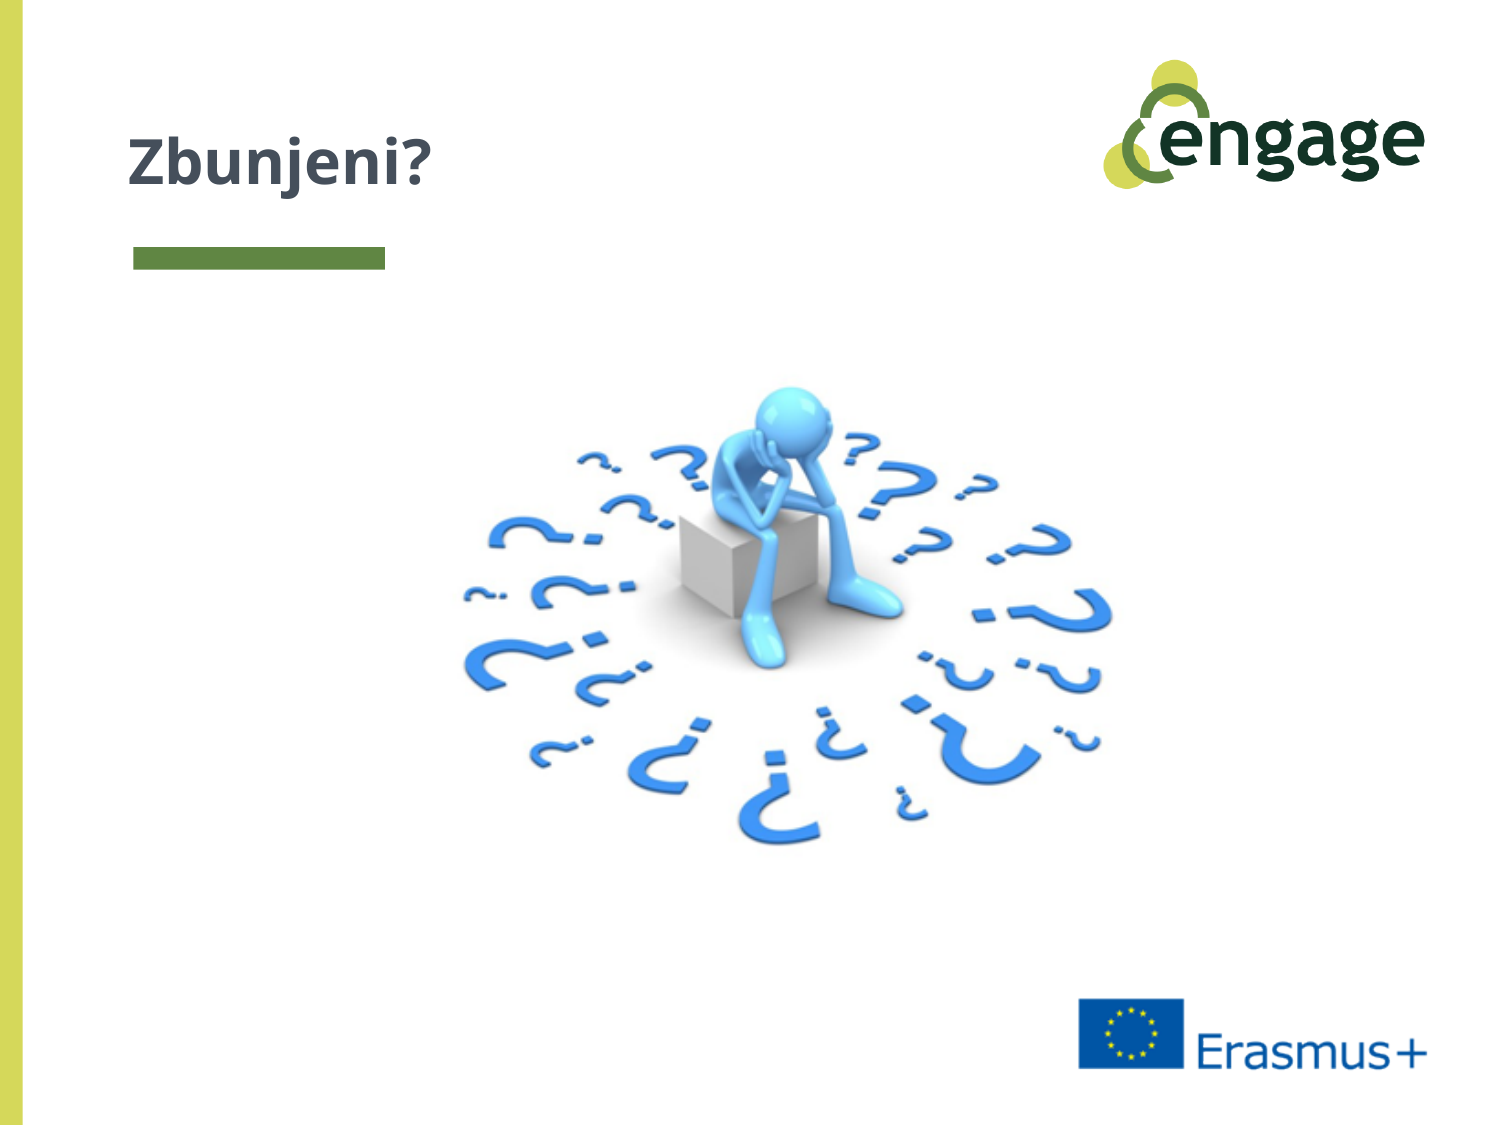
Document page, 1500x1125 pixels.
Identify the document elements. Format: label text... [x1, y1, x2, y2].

title Zbunjeni? [113, 0, 1387, 212]
picture [422, 345, 1155, 890]
picture [1387, 37, 1448, 212]
picture [1058, 978, 1448, 1090]
